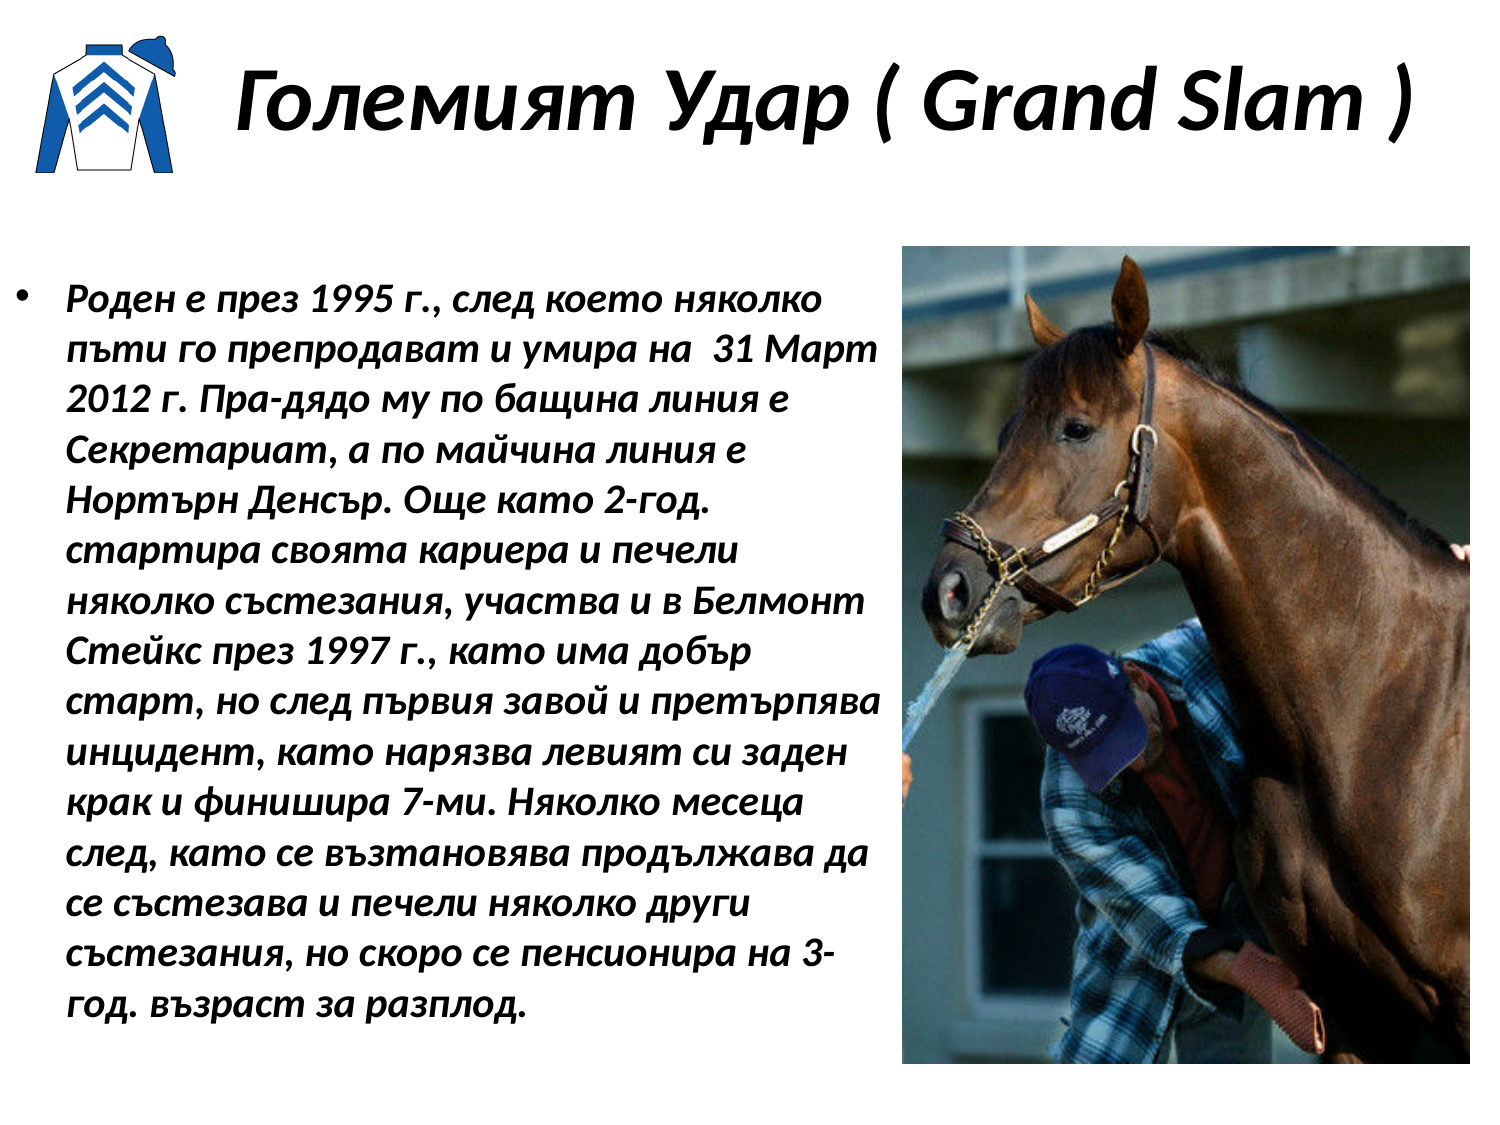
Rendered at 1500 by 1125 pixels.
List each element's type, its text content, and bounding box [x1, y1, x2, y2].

title Големият Удар ( Grand Slam ) [150, 0, 1500, 188]
picture [902, 245, 1470, 1064]
list Роден е през 1995 г., след което няколко пъти го препродават и умира на 31 Март 2012 г. Пра-дядо му по бащина линия е Секретариат, а по майчина линия е Нортърн Денсър. Още като 2-год. стартира своята кариера и печели няколко състезания, участва и в Белмонт Стейкс през 1997 г., като има добър старт, но след първия завой и претърпява инцидент, като нарязва левият си заден крак и финишира 7-ми. Няколко месеца след, като се възтановява продължава да се състезава и печели няколко други състезания, но скоро се пенсионира на 3-год. възраст за разплод. [0, 262, 903, 1079]
picture [34, 34, 176, 174]
